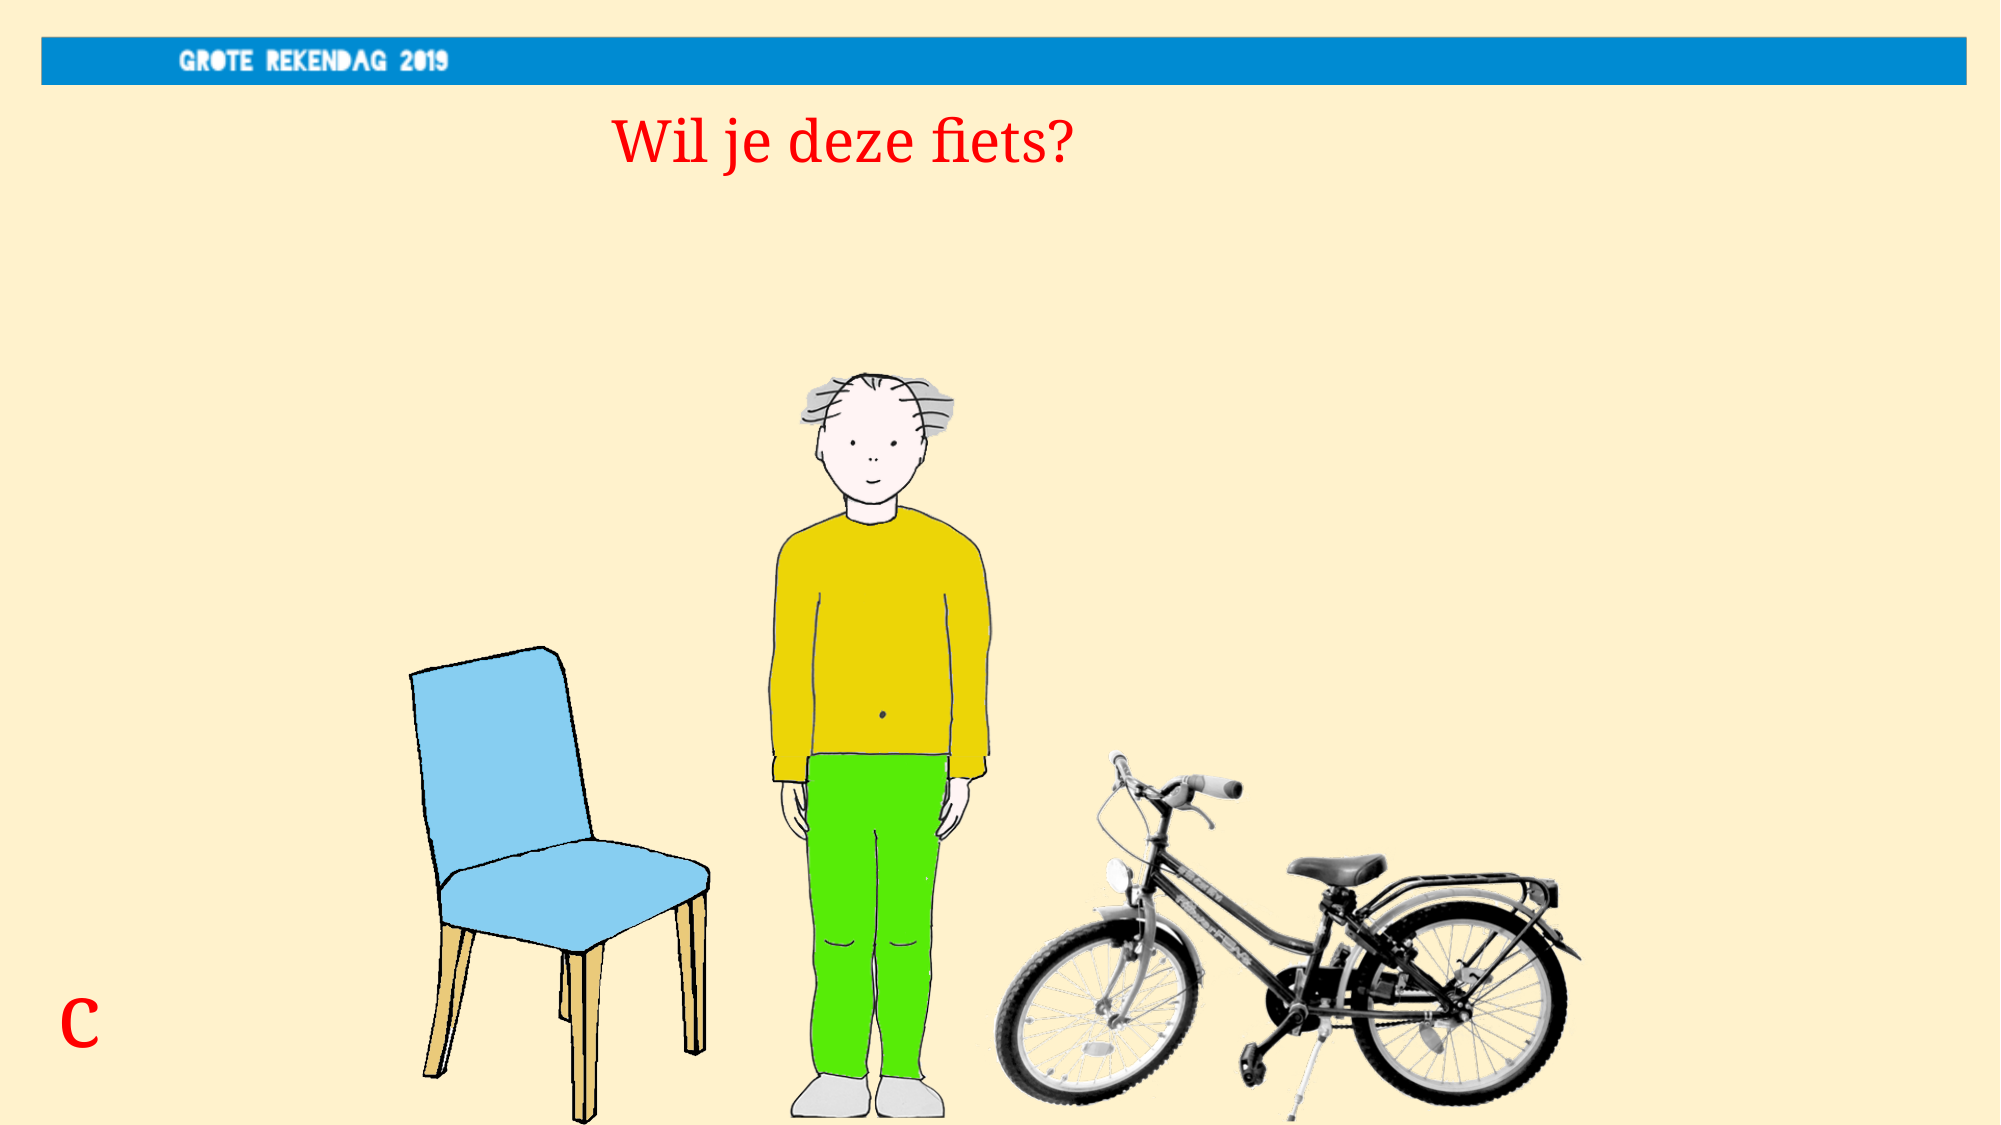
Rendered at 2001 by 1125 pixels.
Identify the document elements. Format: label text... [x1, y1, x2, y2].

title c [42, 962, 225, 1075]
picture [180, 49, 253, 71]
picture [266, 49, 387, 71]
picture [20, 20, 1985, 85]
picture [400, 49, 448, 71]
picture [750, 356, 1591, 1125]
picture [408, 645, 711, 1125]
text_box Wil je deze fiets? [596, 96, 1280, 182]
